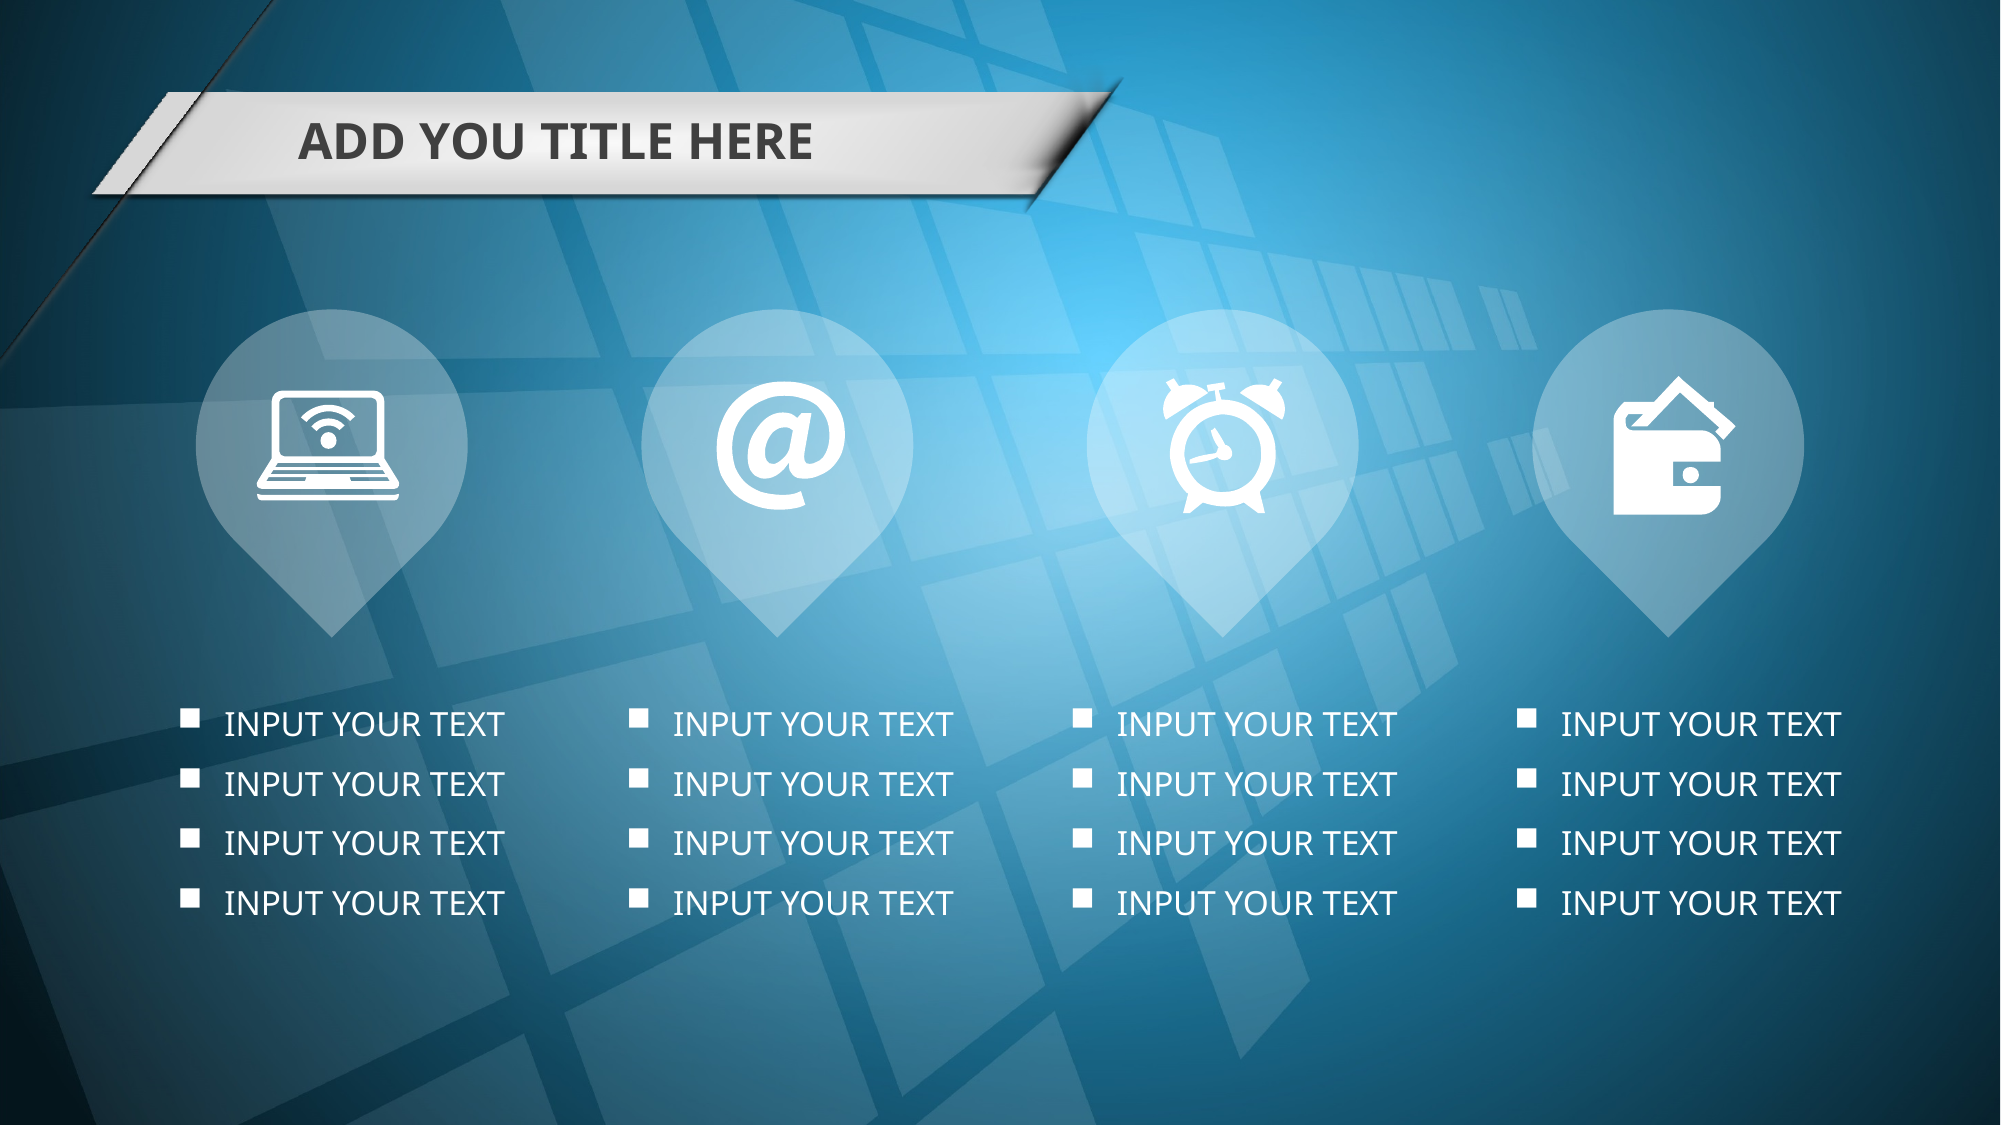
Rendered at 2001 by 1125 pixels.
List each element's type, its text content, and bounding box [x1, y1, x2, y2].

text_box INPUT YOUR TEXT INPUT YOUR TEXT INPUT YOUR TEXT INPUT YOUR TEXT [1499, 675, 1858, 930]
text_box [1163, 378, 1276, 514]
text_box [195, 309, 468, 638]
text_box [1239, 378, 1285, 420]
text_box [257, 493, 399, 501]
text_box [0, 23, 1203, 259]
text_box INPUT YOUR TEXT INPUT YOUR TEXT INPUT YOUR TEXT INPUT YOUR TEXT [611, 675, 970, 930]
text_box [1086, 309, 1359, 638]
text_box [716, 381, 845, 510]
text_box [1532, 309, 1805, 638]
text_box INPUT YOUR TEXT INPUT YOUR TEXT INPUT YOUR TEXT INPUT YOUR TEXT [162, 675, 521, 930]
text_box INPUT YOUR TEXT INPUT YOUR TEXT INPUT YOUR TEXT INPUT YOUR TEXT [1055, 675, 1413, 930]
picture [0, 0, 2001, 1125]
text_box [256, 390, 400, 489]
text_box [641, 309, 914, 638]
text_box [1613, 376, 1736, 515]
